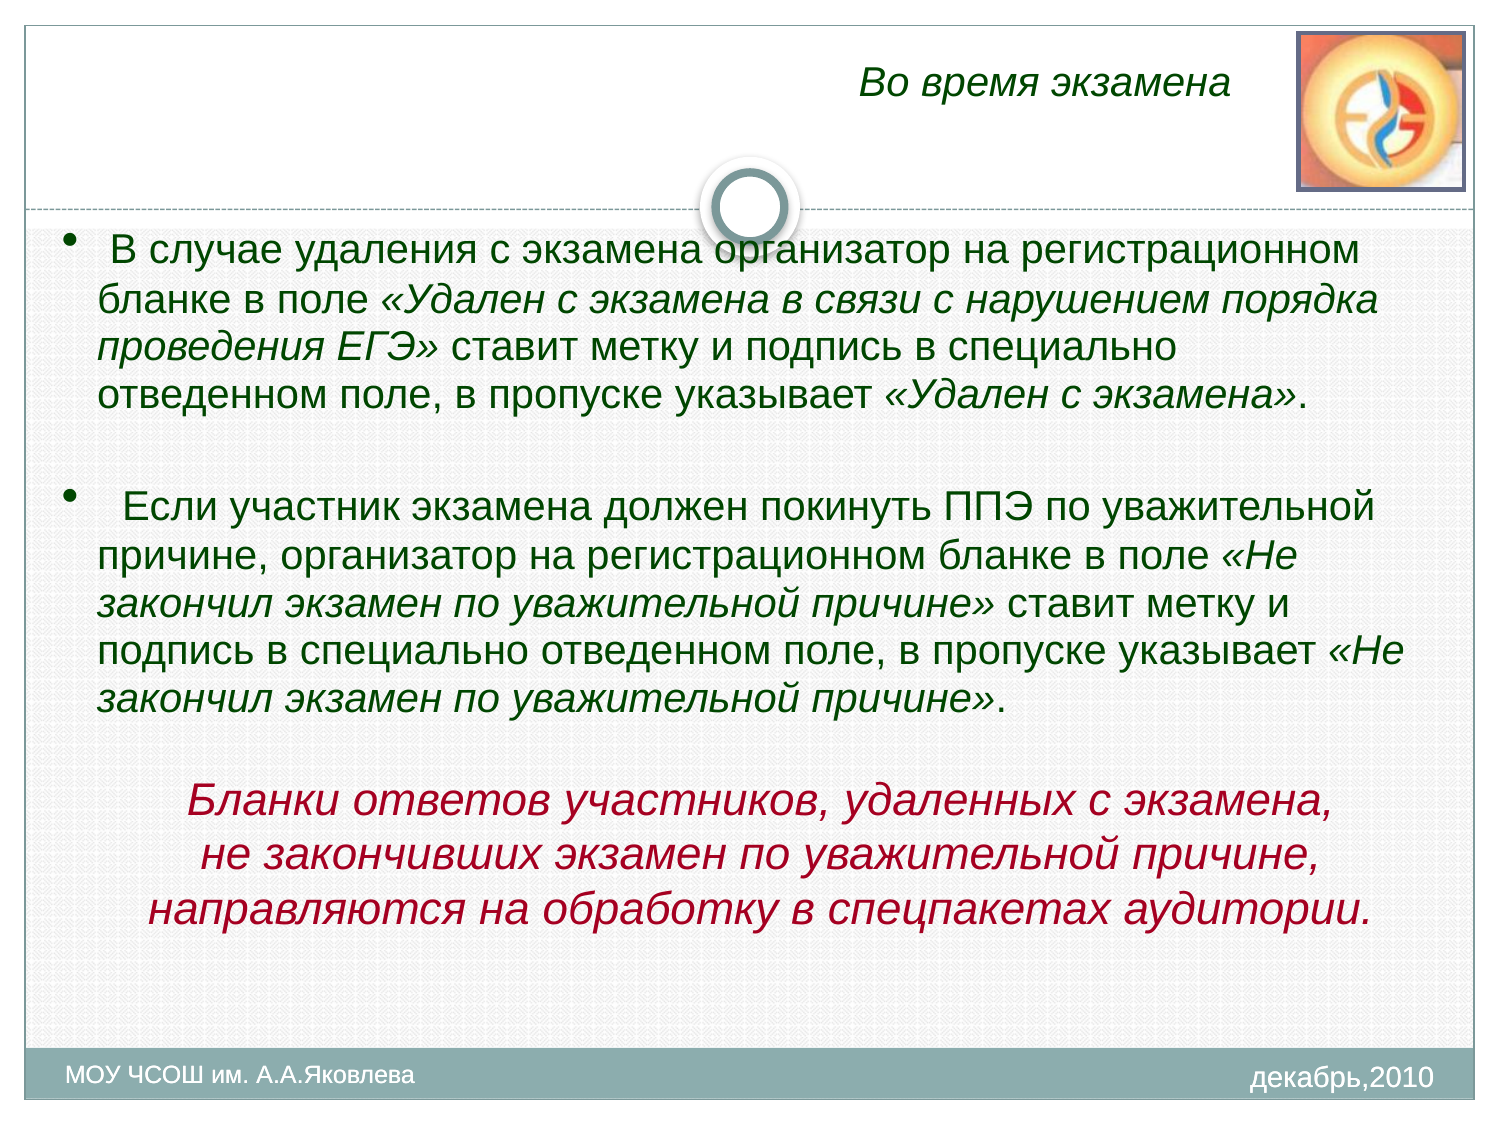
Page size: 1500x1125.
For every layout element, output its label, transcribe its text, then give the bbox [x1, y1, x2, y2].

text_box Бланки ответов участников, удаленных с экзамена, не закончивших экзамен по уважительной причине, направляются на обработку в спецпакетах аудитории. [35, 761, 1500, 942]
text_box МОУ ЧСОШ им. А.А.Яковлева [49, 1051, 638, 1112]
text_box декабрь,2010 [949, 1050, 1450, 1111]
text_box В случае удаления с экзамена организатор на регистрационном бланке в поле «Удален с экзамена в связи с нарушением порядка проведения ЕГЭ» ставит метку и подпись в специально отведенном поле, в пропуске указывает «Удален с экзамена». Если участник экзамена должен покинуть ППЭ по уважительной причине, организатор на регистрационном бланке в поле «Не закончил экзамен по уважительной причине» ставит метку и подпись в специально отведенном поле, в пропуске указывает «Не закончил экзамен по уважительной причине». [46, 210, 1429, 729]
text_box Во время экзамена [843, 46, 1293, 112]
picture [1300, 34, 1462, 188]
